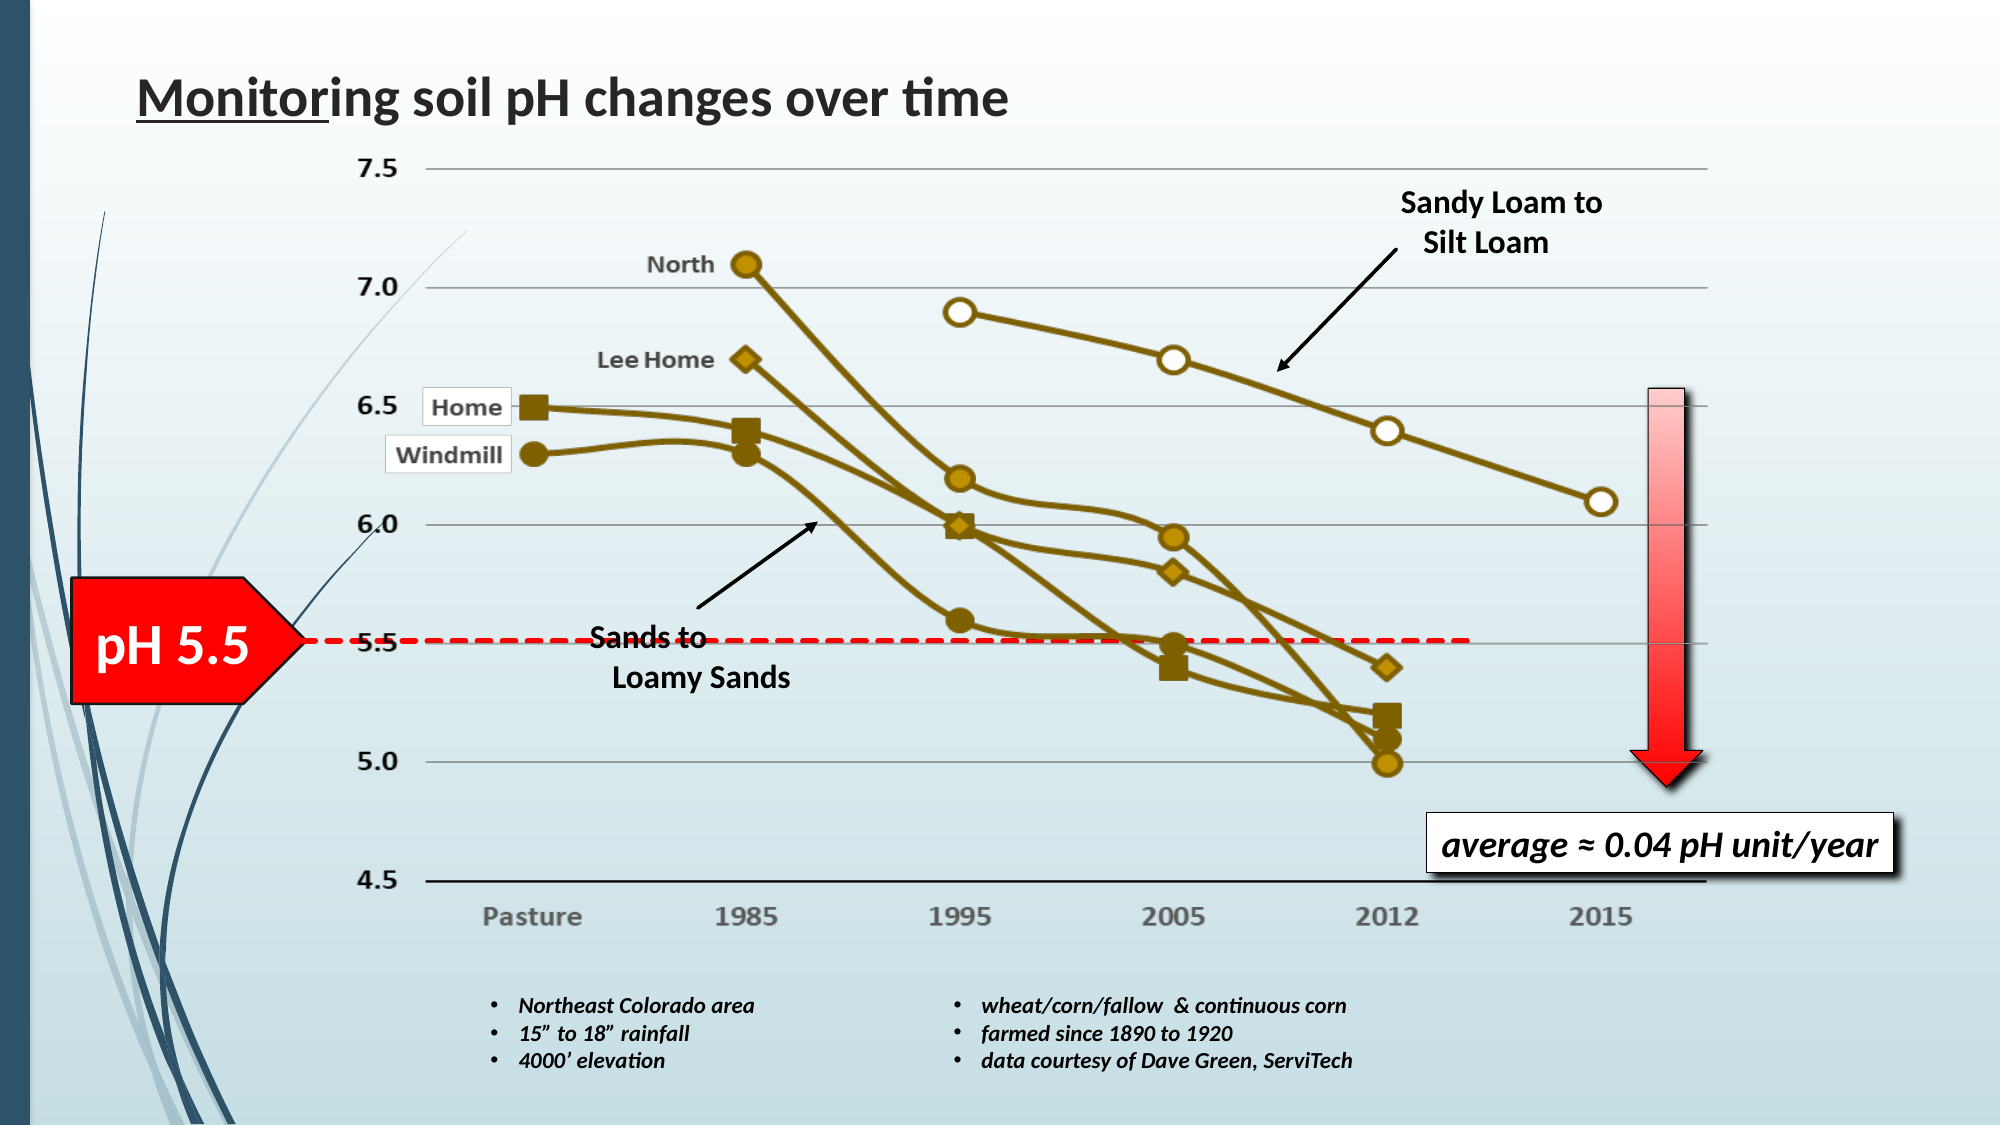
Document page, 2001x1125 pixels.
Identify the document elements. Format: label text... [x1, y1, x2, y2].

text_box wheat/corn/fallow & continuous corn farmed since 1890 to 1920 data courtesy of Dave Green, ServiTech [938, 983, 1470, 1108]
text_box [71, 387, 334, 874]
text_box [339, 138, 1738, 950]
text_box Northeast Colorado area 15” to 18” rainfall 4000’ elevation [475, 983, 860, 1081]
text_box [1741, 387, 1898, 874]
text_box Monitoring soil pH changes over time [121, 52, 1359, 149]
